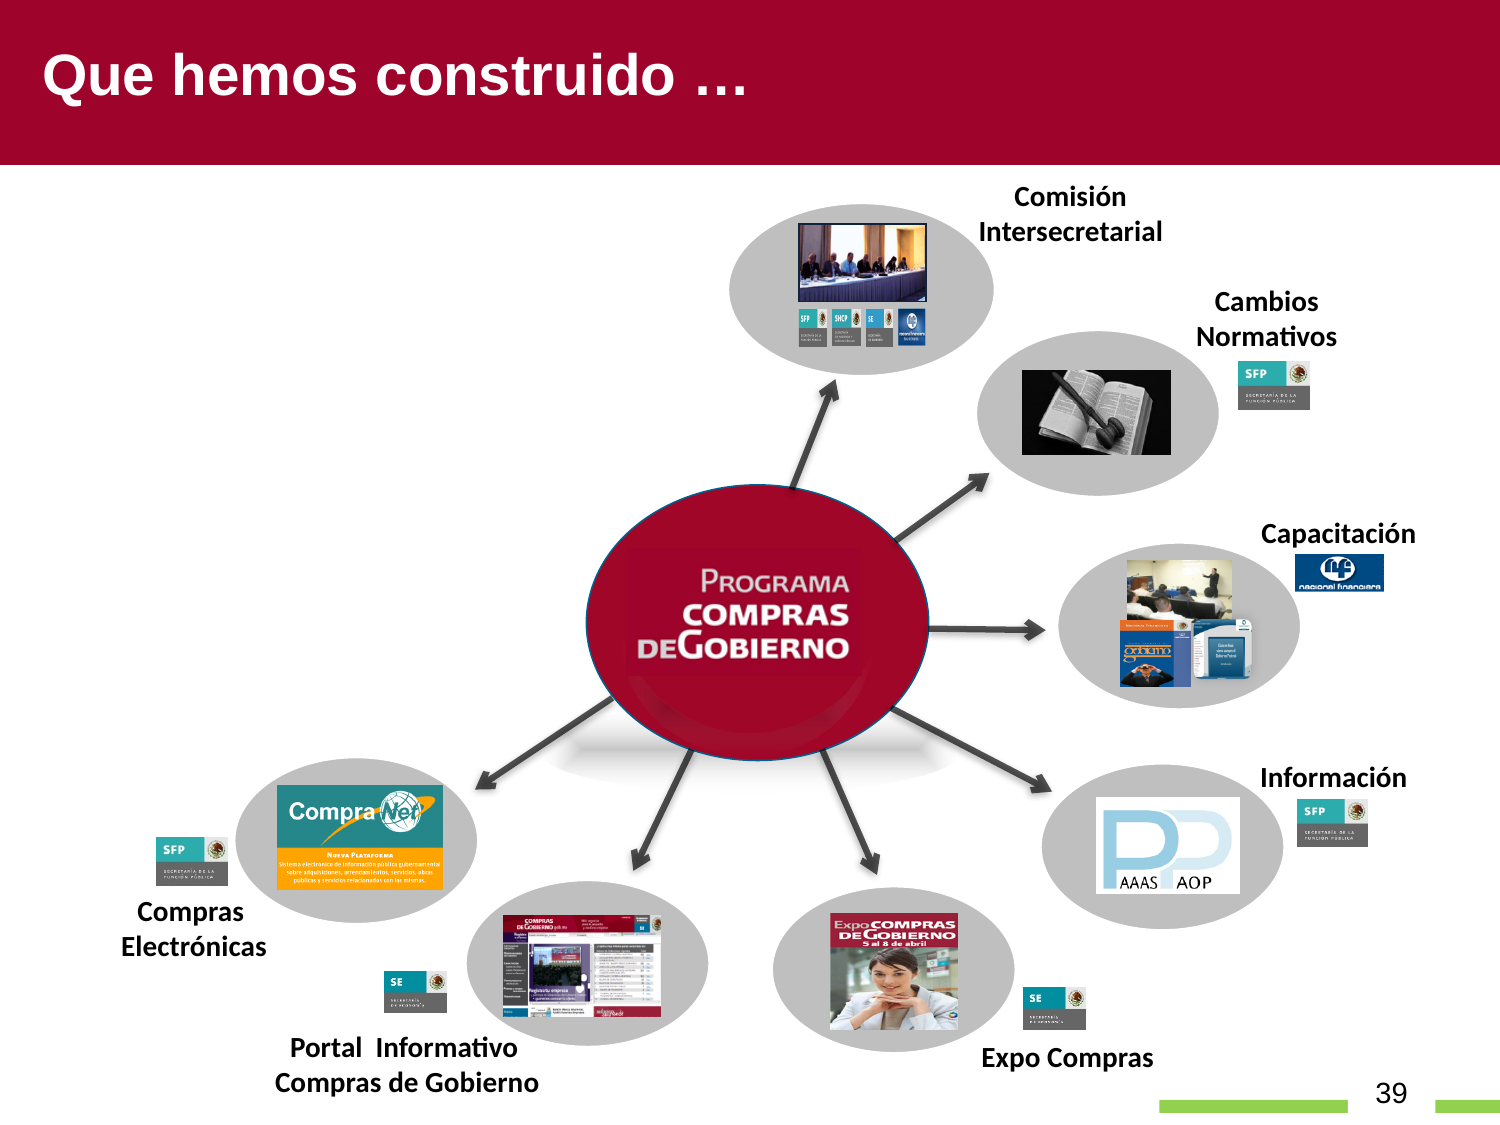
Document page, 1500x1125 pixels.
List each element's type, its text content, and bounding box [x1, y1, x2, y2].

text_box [474, 697, 613, 790]
text_box [768, 883, 1019, 1057]
text_box [1037, 760, 1288, 934]
picture [625, 548, 863, 677]
text_box Portal Informativo Compras de Gobierno [249, 1020, 565, 1106]
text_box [632, 749, 692, 872]
text_box [462, 876, 713, 1050]
text_box Capacitación [1246, 506, 1432, 557]
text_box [894, 472, 990, 542]
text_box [758, 412, 869, 457]
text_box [786, 784, 913, 840]
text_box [890, 707, 1053, 792]
text_box Comisión Intersecretarial [957, 174, 1185, 255]
picture [1294, 553, 1384, 592]
picture [1096, 797, 1240, 894]
picture [799, 224, 926, 301]
picture [798, 308, 926, 347]
text_box [972, 327, 1223, 500]
text_box [1054, 539, 1305, 713]
text_box Información [1241, 751, 1427, 802]
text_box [536, 484, 963, 794]
text_box Cambios Normativos [1174, 275, 1360, 360]
picture [1022, 370, 1172, 455]
picture [1120, 559, 1252, 687]
text_box Compras Electrónicas [36, 885, 352, 970]
picture [384, 971, 448, 1014]
text_box [724, 199, 998, 380]
picture [1023, 987, 1086, 1030]
picture [1296, 799, 1369, 848]
picture [829, 912, 958, 1030]
text_box [231, 754, 482, 928]
picture [1238, 361, 1310, 410]
picture [276, 785, 443, 890]
text_box Expo Compras [955, 1031, 1180, 1082]
picture [0, 0, 1500, 165]
picture [503, 915, 661, 1017]
picture [156, 837, 228, 886]
